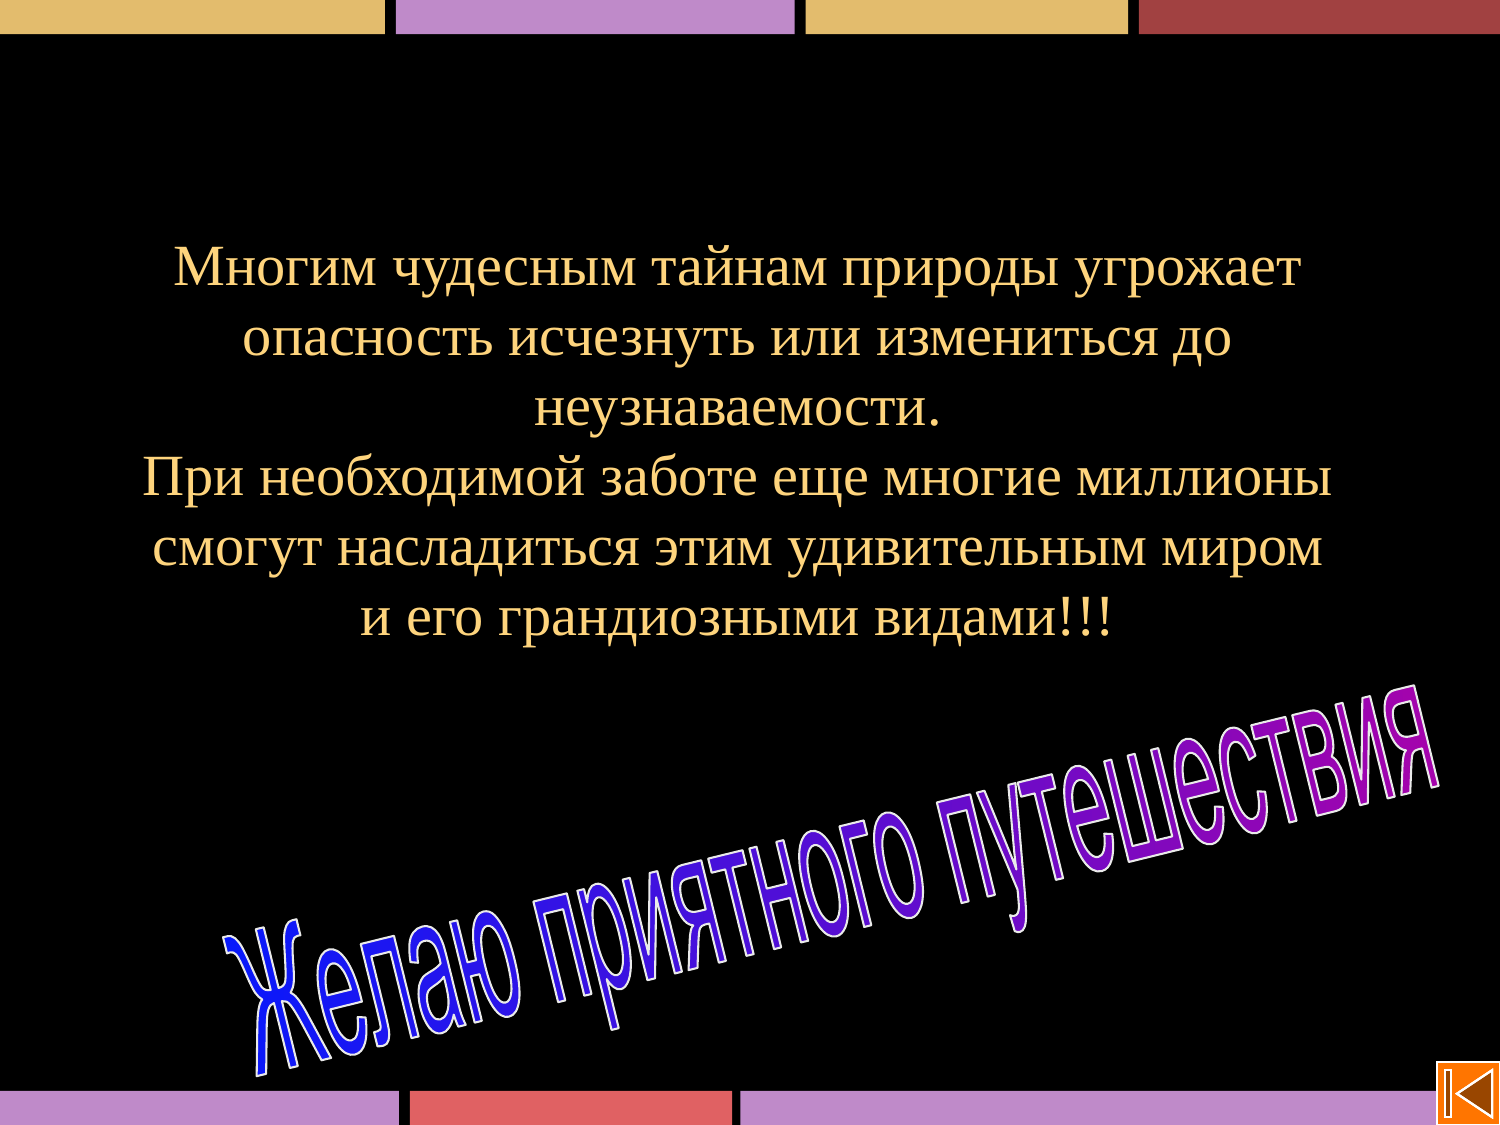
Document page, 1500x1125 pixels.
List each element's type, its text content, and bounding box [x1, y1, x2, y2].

text_box [976, 783, 1027, 933]
text_box [1292, 710, 1347, 816]
text_box [449, 911, 520, 1023]
text_box [839, 820, 872, 927]
text_box [874, 812, 923, 919]
text_box [936, 794, 995, 904]
text_box [622, 871, 682, 981]
text_box [1384, 685, 1439, 796]
text_box [1219, 727, 1267, 834]
text_box [708, 850, 754, 956]
text_box [223, 919, 332, 1077]
text_box [1064, 765, 1114, 872]
text_box [671, 860, 726, 971]
text_box [533, 893, 592, 1003]
text_box [577, 883, 631, 1030]
text_box [749, 840, 809, 950]
text_box [1174, 738, 1224, 845]
text_box [1335, 696, 1395, 806]
text_box Многим чудесным тайнам природы угрожает опасность исчезнуть или измениться до неузнаваемости. При необходимой заботе еще многие миллионы смогут насладиться этим удивительным миром и его грандиозными видами!!! [112, 219, 1365, 586]
text_box [1104, 748, 1183, 862]
text_box [360, 935, 419, 1047]
text_box [1437, 1062, 1500, 1125]
text_box [1017, 774, 1064, 880]
text_box [317, 949, 367, 1055]
text_box [1251, 716, 1297, 823]
text_box [799, 830, 849, 937]
text_box [409, 926, 466, 1034]
